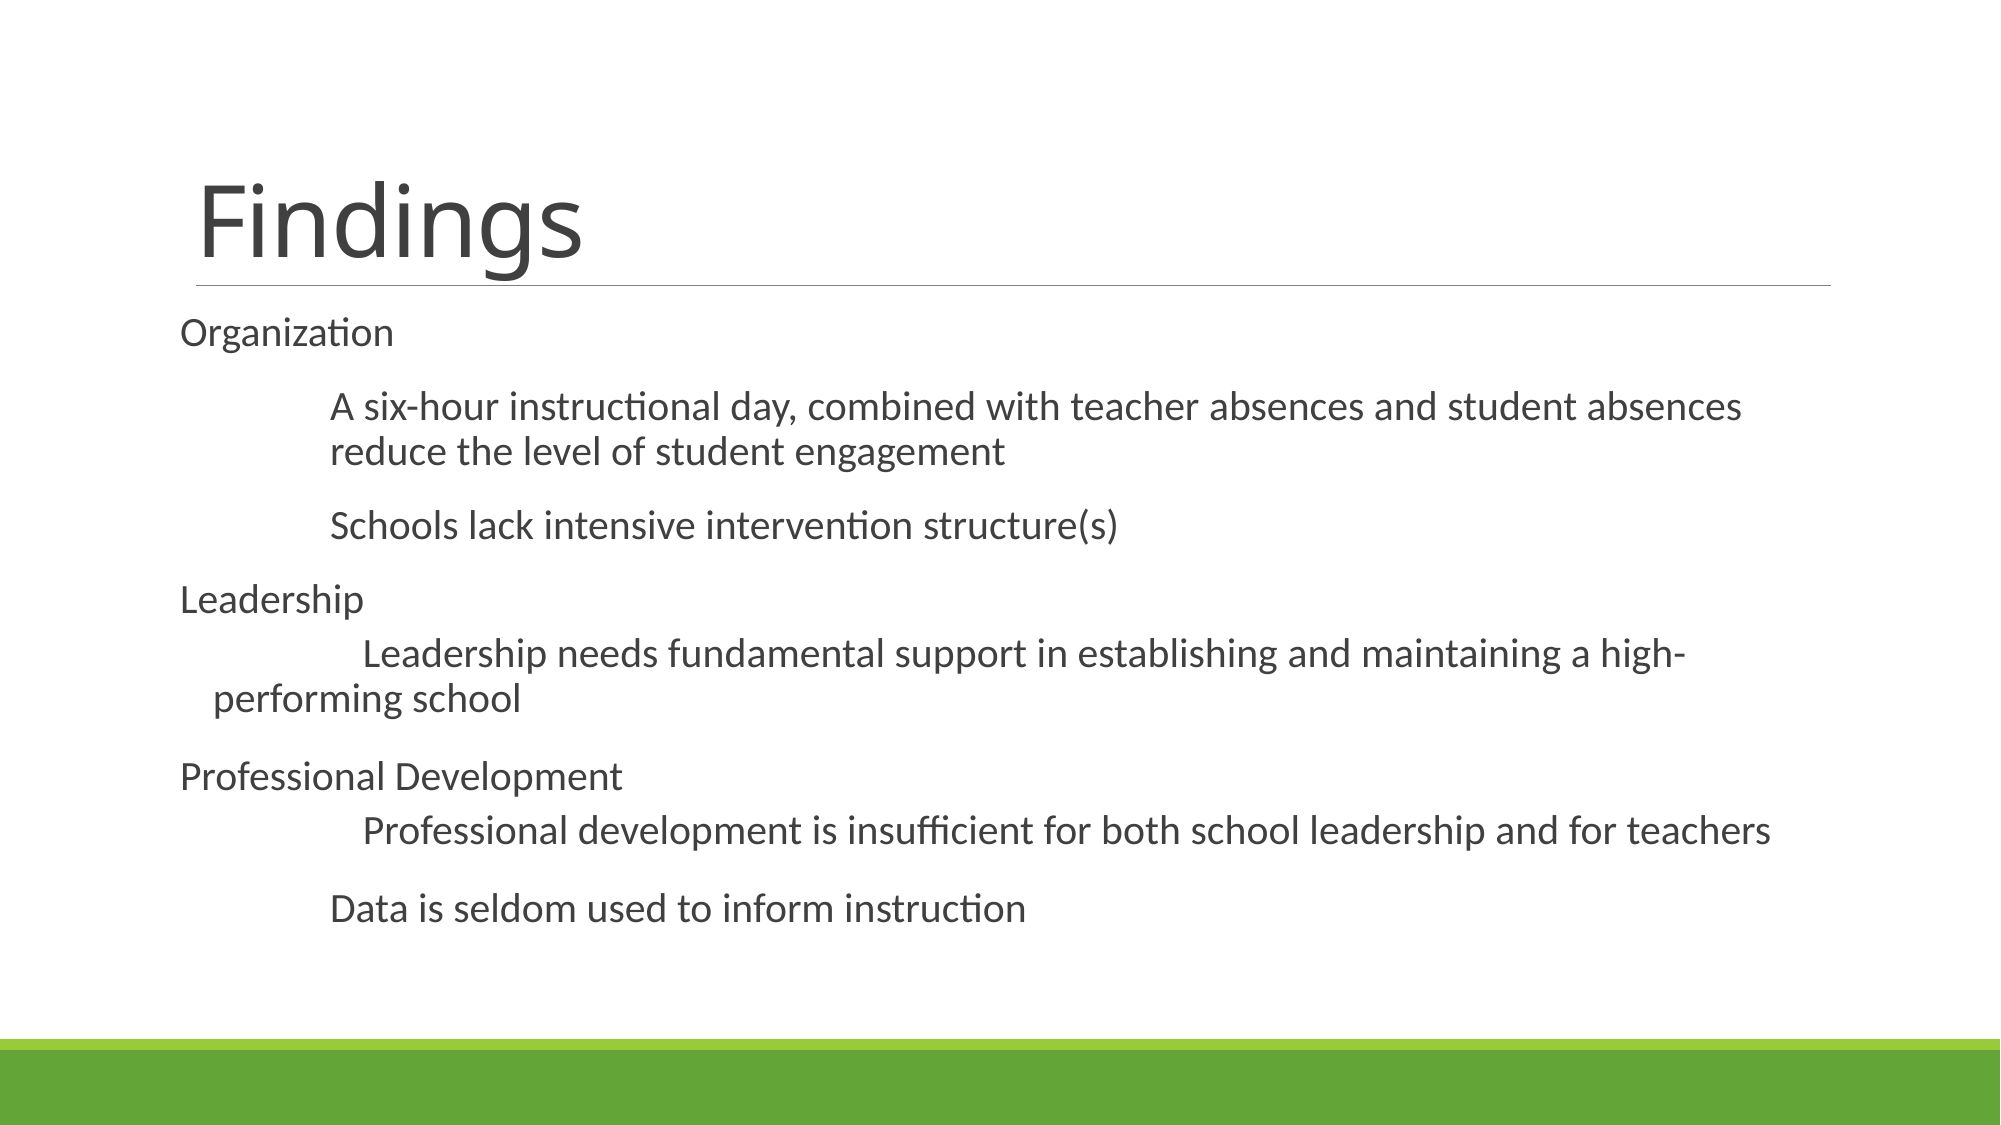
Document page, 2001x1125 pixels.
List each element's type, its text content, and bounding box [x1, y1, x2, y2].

title Findings [180, 47, 1830, 285]
list Organization A six-hour instructional day, combined with teacher absences and student absences reduce the level of student engagement Schools lack intensive intervention structure(s) Leadership Leadership needs fundamental support in establishing and maintaining a high- performing school Professional Development Professional development is insufficient for both school leadership and for teachers Data is seldom used to inform instruction [180, 302, 1830, 963]
